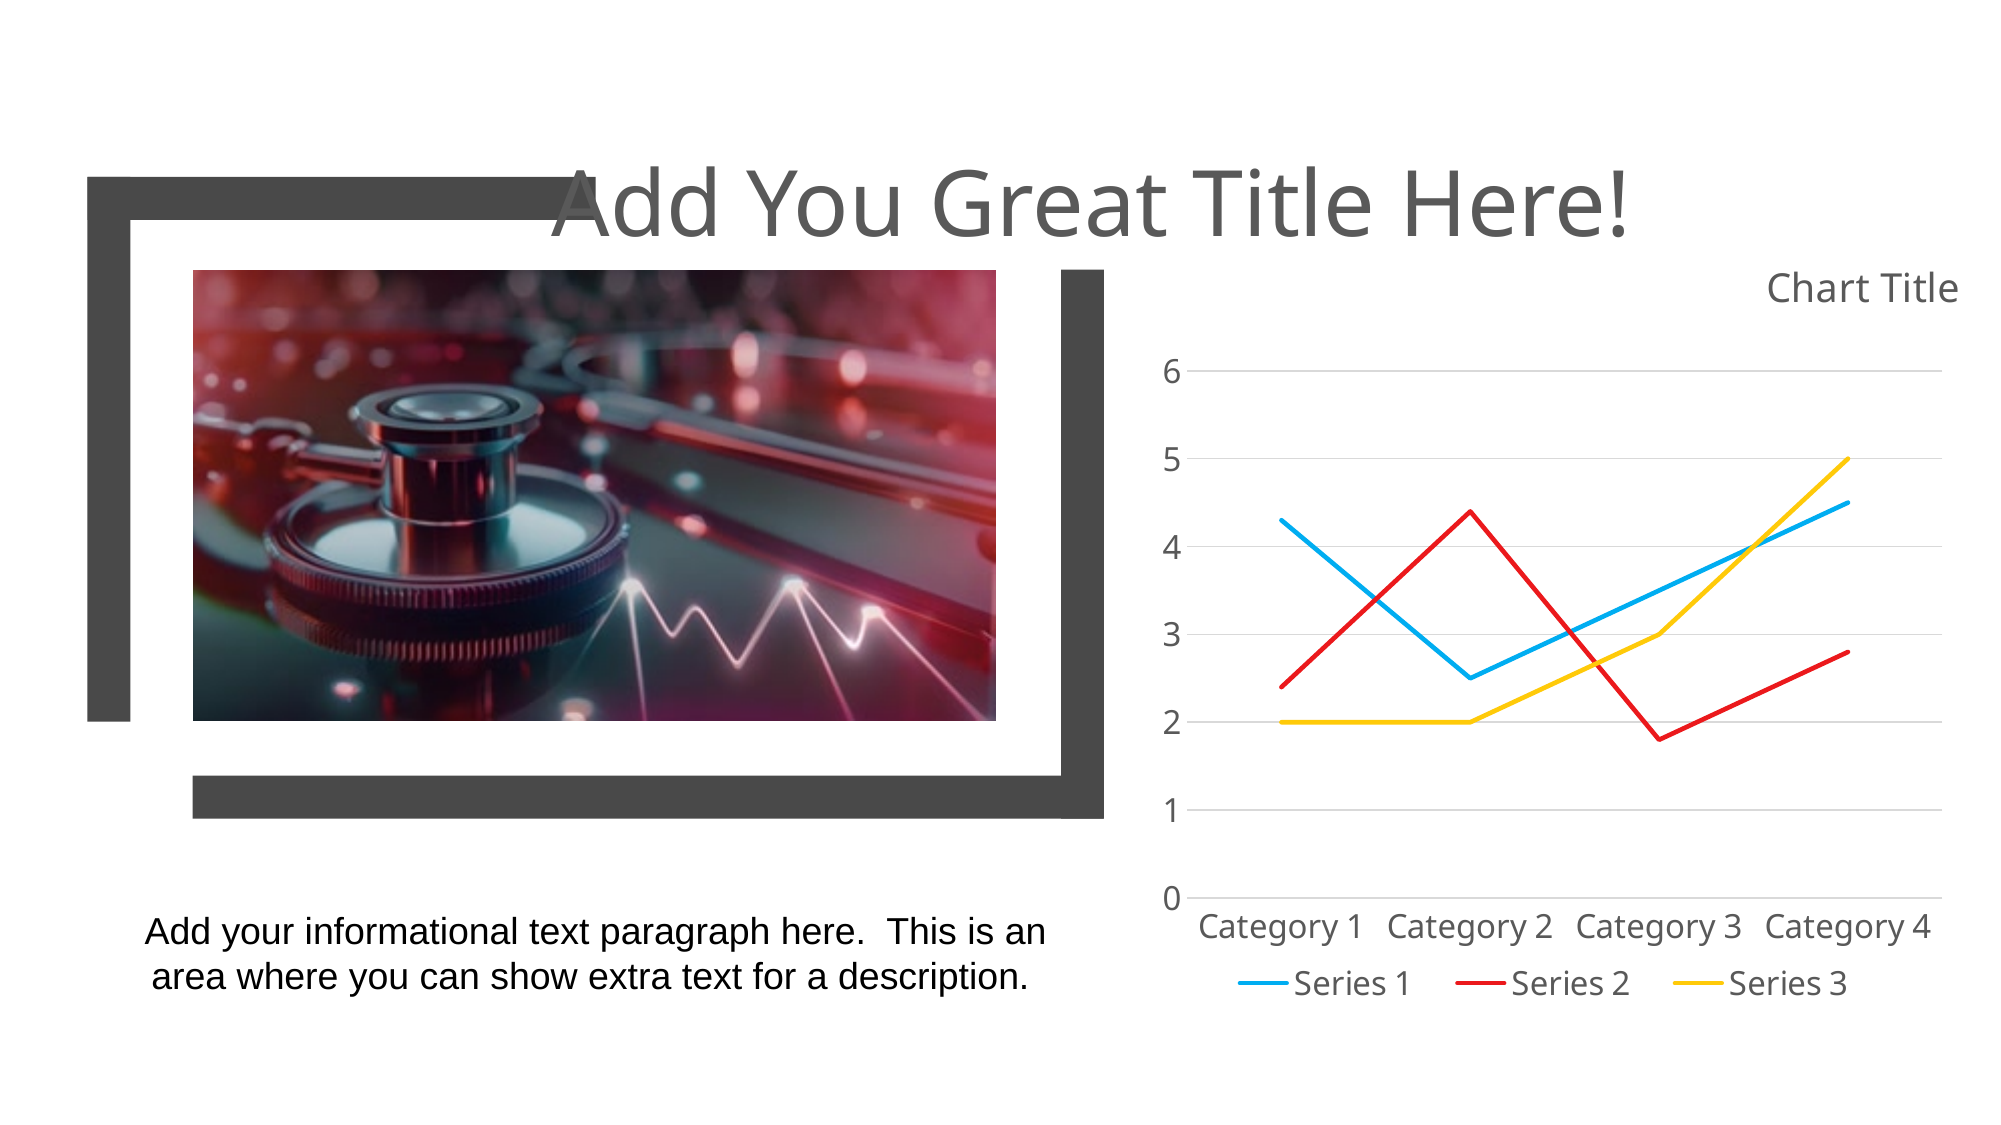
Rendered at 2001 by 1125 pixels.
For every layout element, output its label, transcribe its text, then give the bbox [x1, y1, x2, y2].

text_box Add your informational text paragraph here. This is an area where you can show extra text for a description. [87, 899, 1104, 1032]
chart [1146, 228, 1969, 1032]
text_box [85, 222, 132, 724]
text_box [85, 175, 280, 222]
title Add You Great Title Here! [280, 93, 1904, 263]
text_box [192, 269, 1105, 819]
